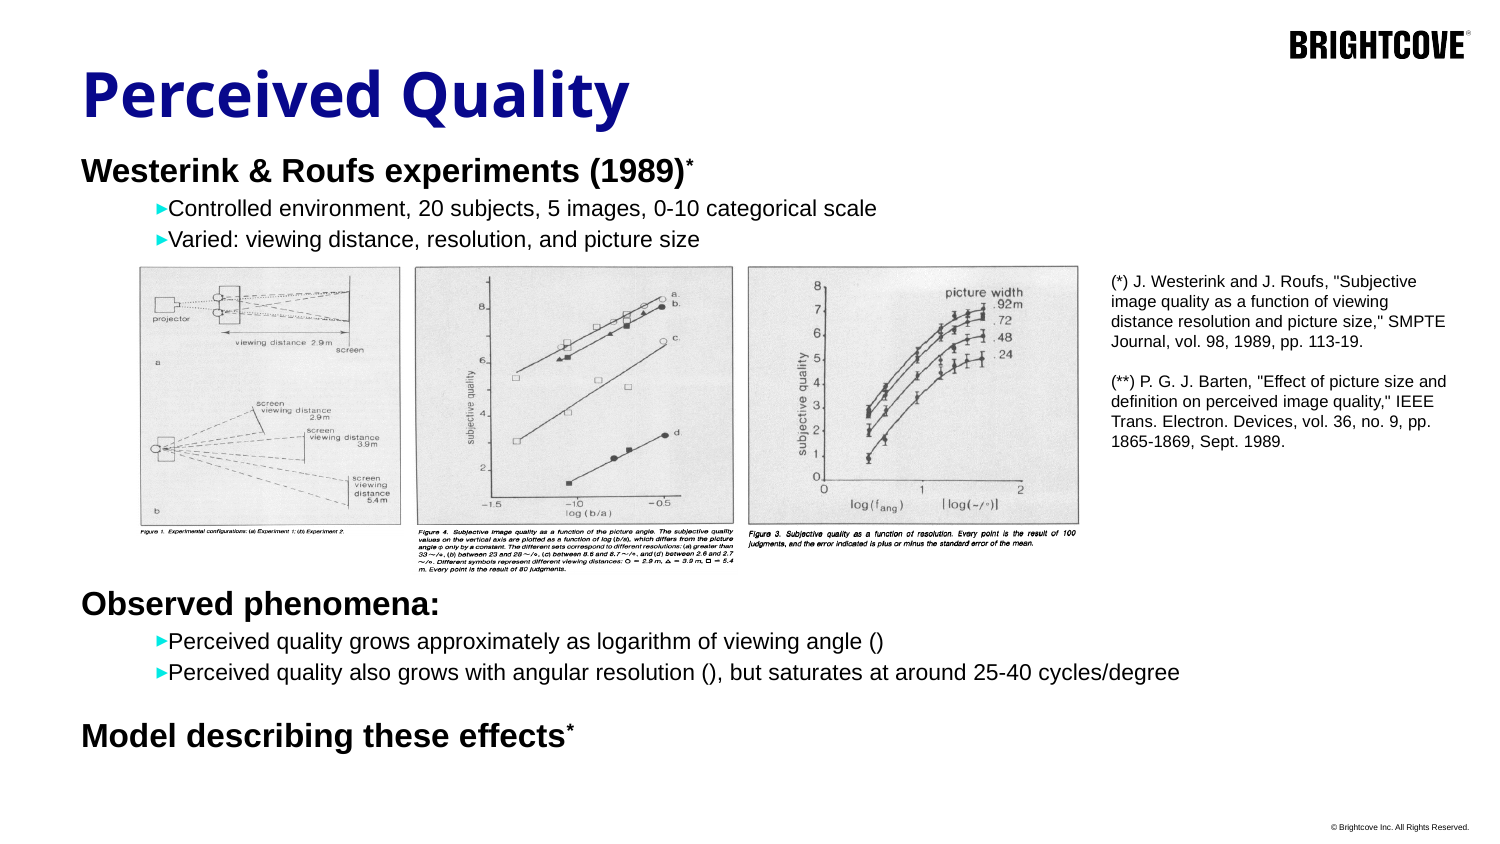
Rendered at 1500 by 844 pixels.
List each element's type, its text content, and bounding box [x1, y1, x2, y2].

picture [135, 265, 404, 536]
text_box (*) J. Westerink and J. Roufs, "Subjective image quality as a function of viewing distance resolution and picture size," SMPTE Journal, vol. 98, 1989, pp. 113-19. (**) P. G. J. Barten, "Effect of picture size and definition on perceived image quality," IEEE Trans. Electron. Devices, vol. 36, no. 9, pp. 1865-1869, Sept. 1989. [1096, 263, 1469, 458]
picture [412, 265, 738, 575]
picture [741, 264, 1082, 556]
title Perceived Quality [81, 63, 1411, 112]
picture [1290, 30, 1471, 59]
